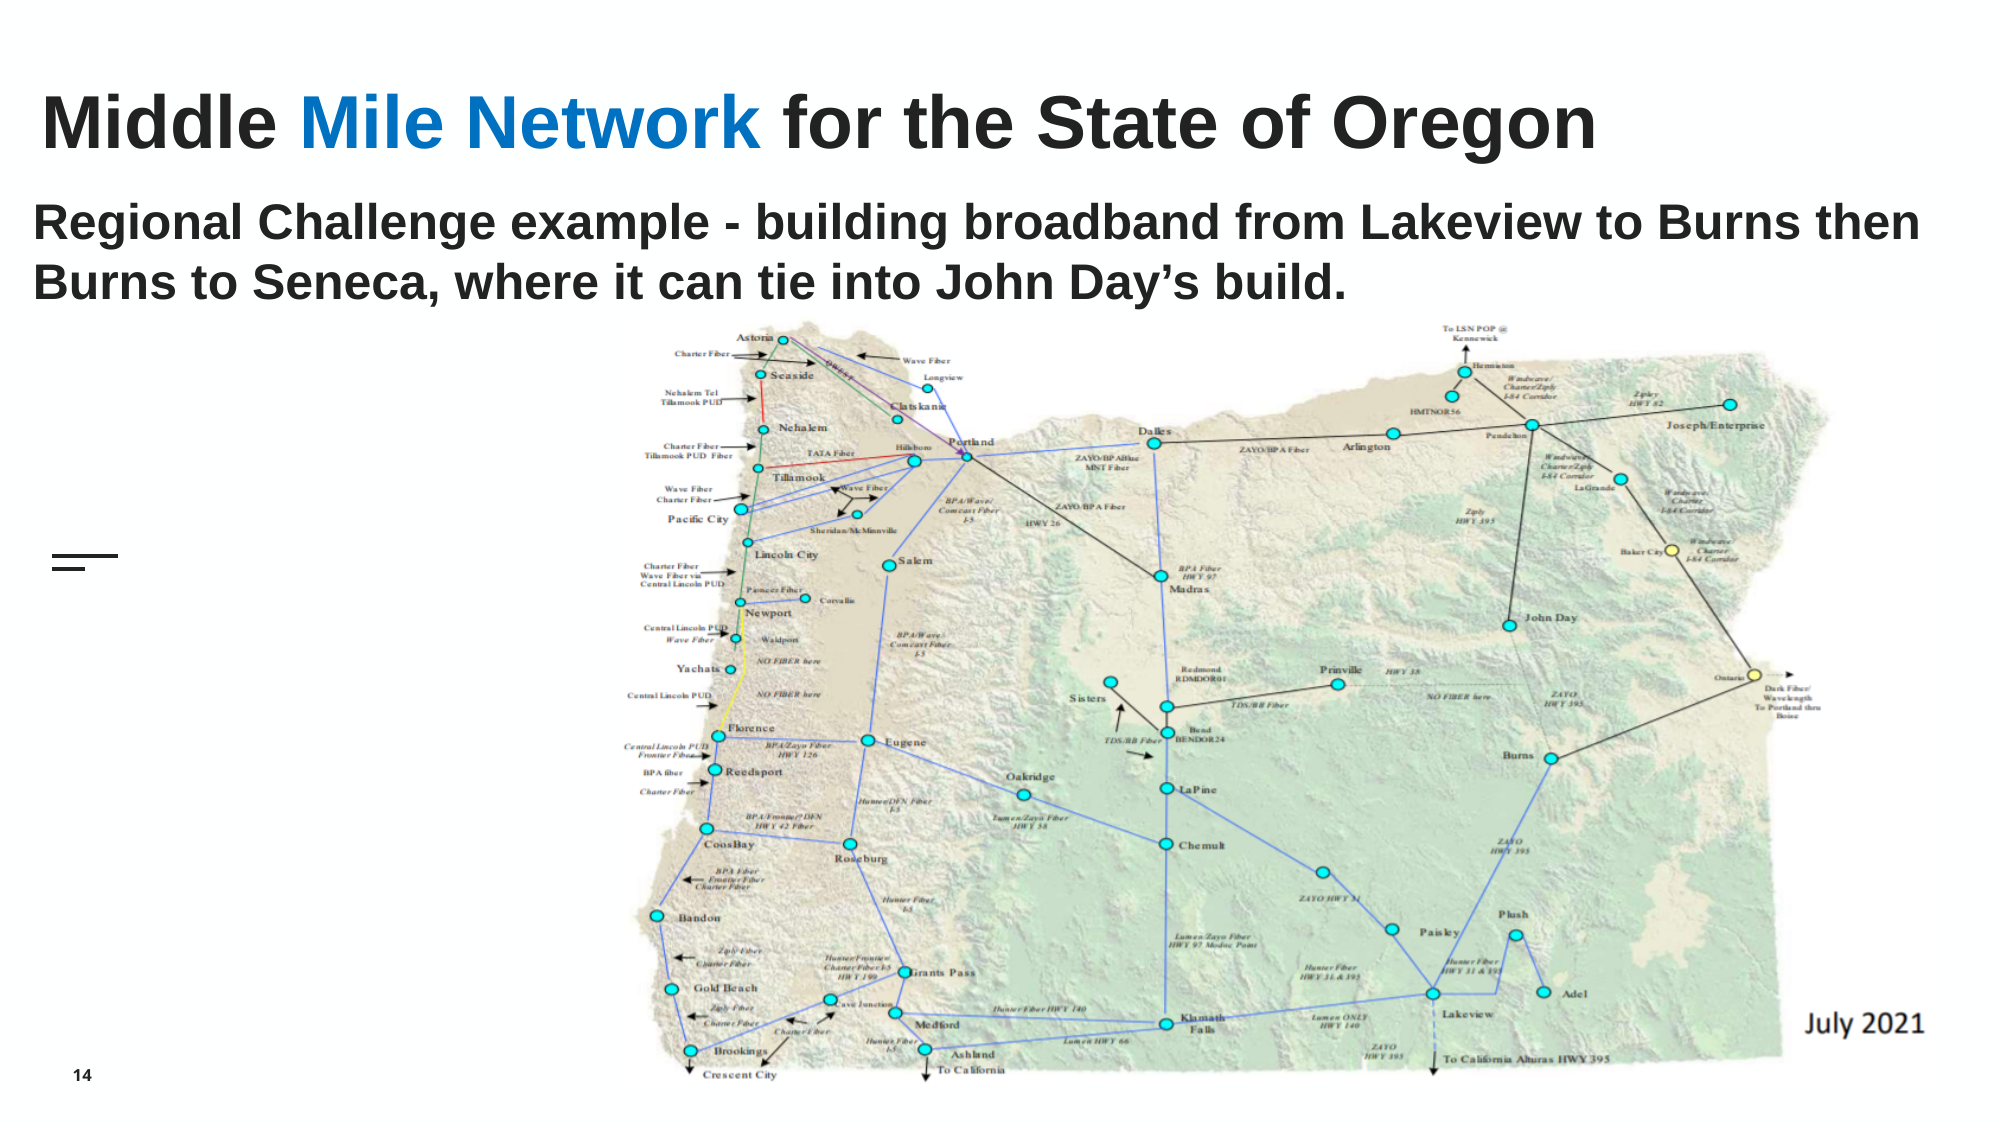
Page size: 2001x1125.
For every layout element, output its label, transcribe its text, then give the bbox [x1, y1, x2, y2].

text_box Middle Mile Network for the State of Oregon [41, 41, 1656, 170]
picture [620, 316, 1936, 1086]
text_box Regional Challenge example - building broadband from Lakeview to Burns then Burns to Seneca, where it can tie into John Day’s build. [33, 183, 2000, 316]
